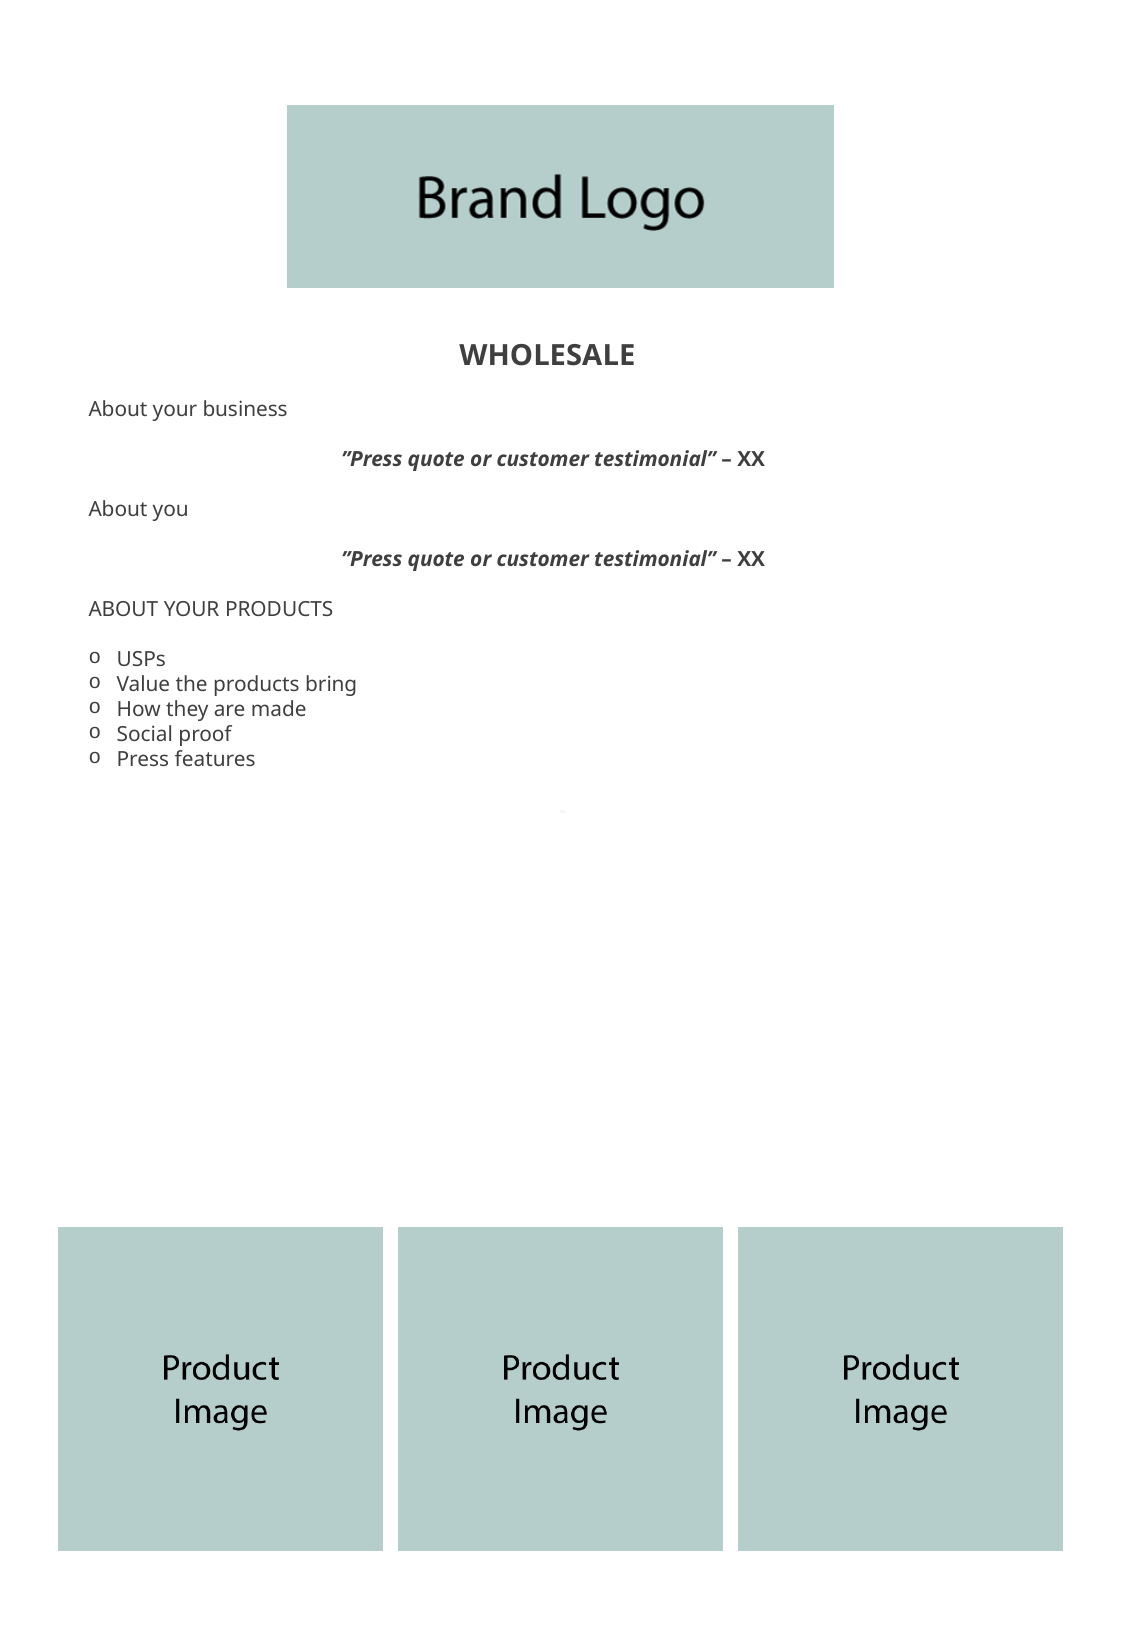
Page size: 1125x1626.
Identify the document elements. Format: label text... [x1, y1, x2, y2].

picture [287, 105, 834, 289]
picture [398, 1226, 723, 1551]
text_box WHOLESALE About your business ”Press quote or customer testimonial” – XX About you ”Press quote or customer testimonial” – XX ABOUT YOUR PRODUCTS USPs Value the products bring How they are made Social proof Press features [73, 328, 1022, 779]
picture [738, 1226, 1063, 1551]
picture [58, 1226, 383, 1551]
